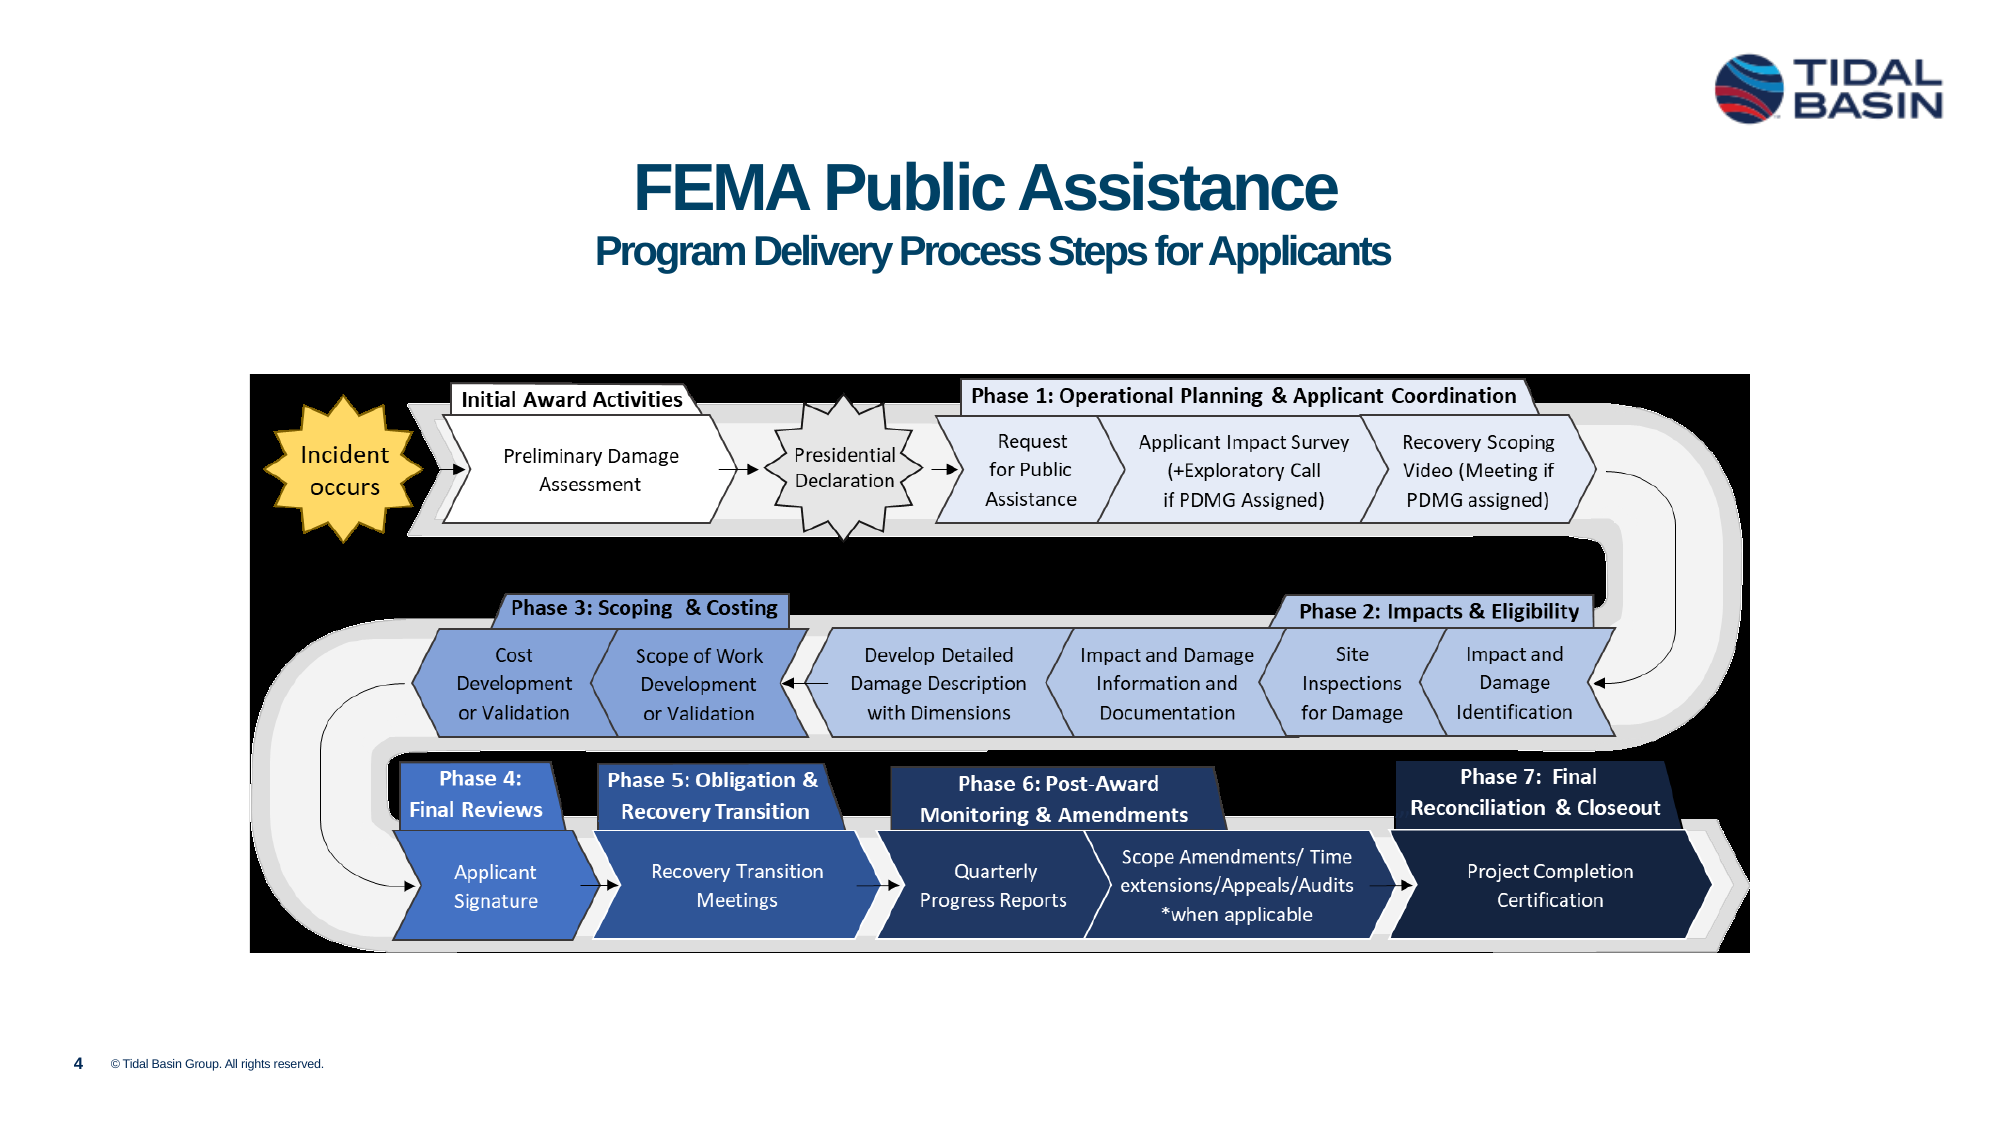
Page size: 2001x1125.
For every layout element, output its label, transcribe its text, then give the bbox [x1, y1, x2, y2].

text_box FEMA Public Assistance Program Delivery Process Steps for Applicants [540, 136, 1460, 281]
picture [249, 374, 1751, 953]
